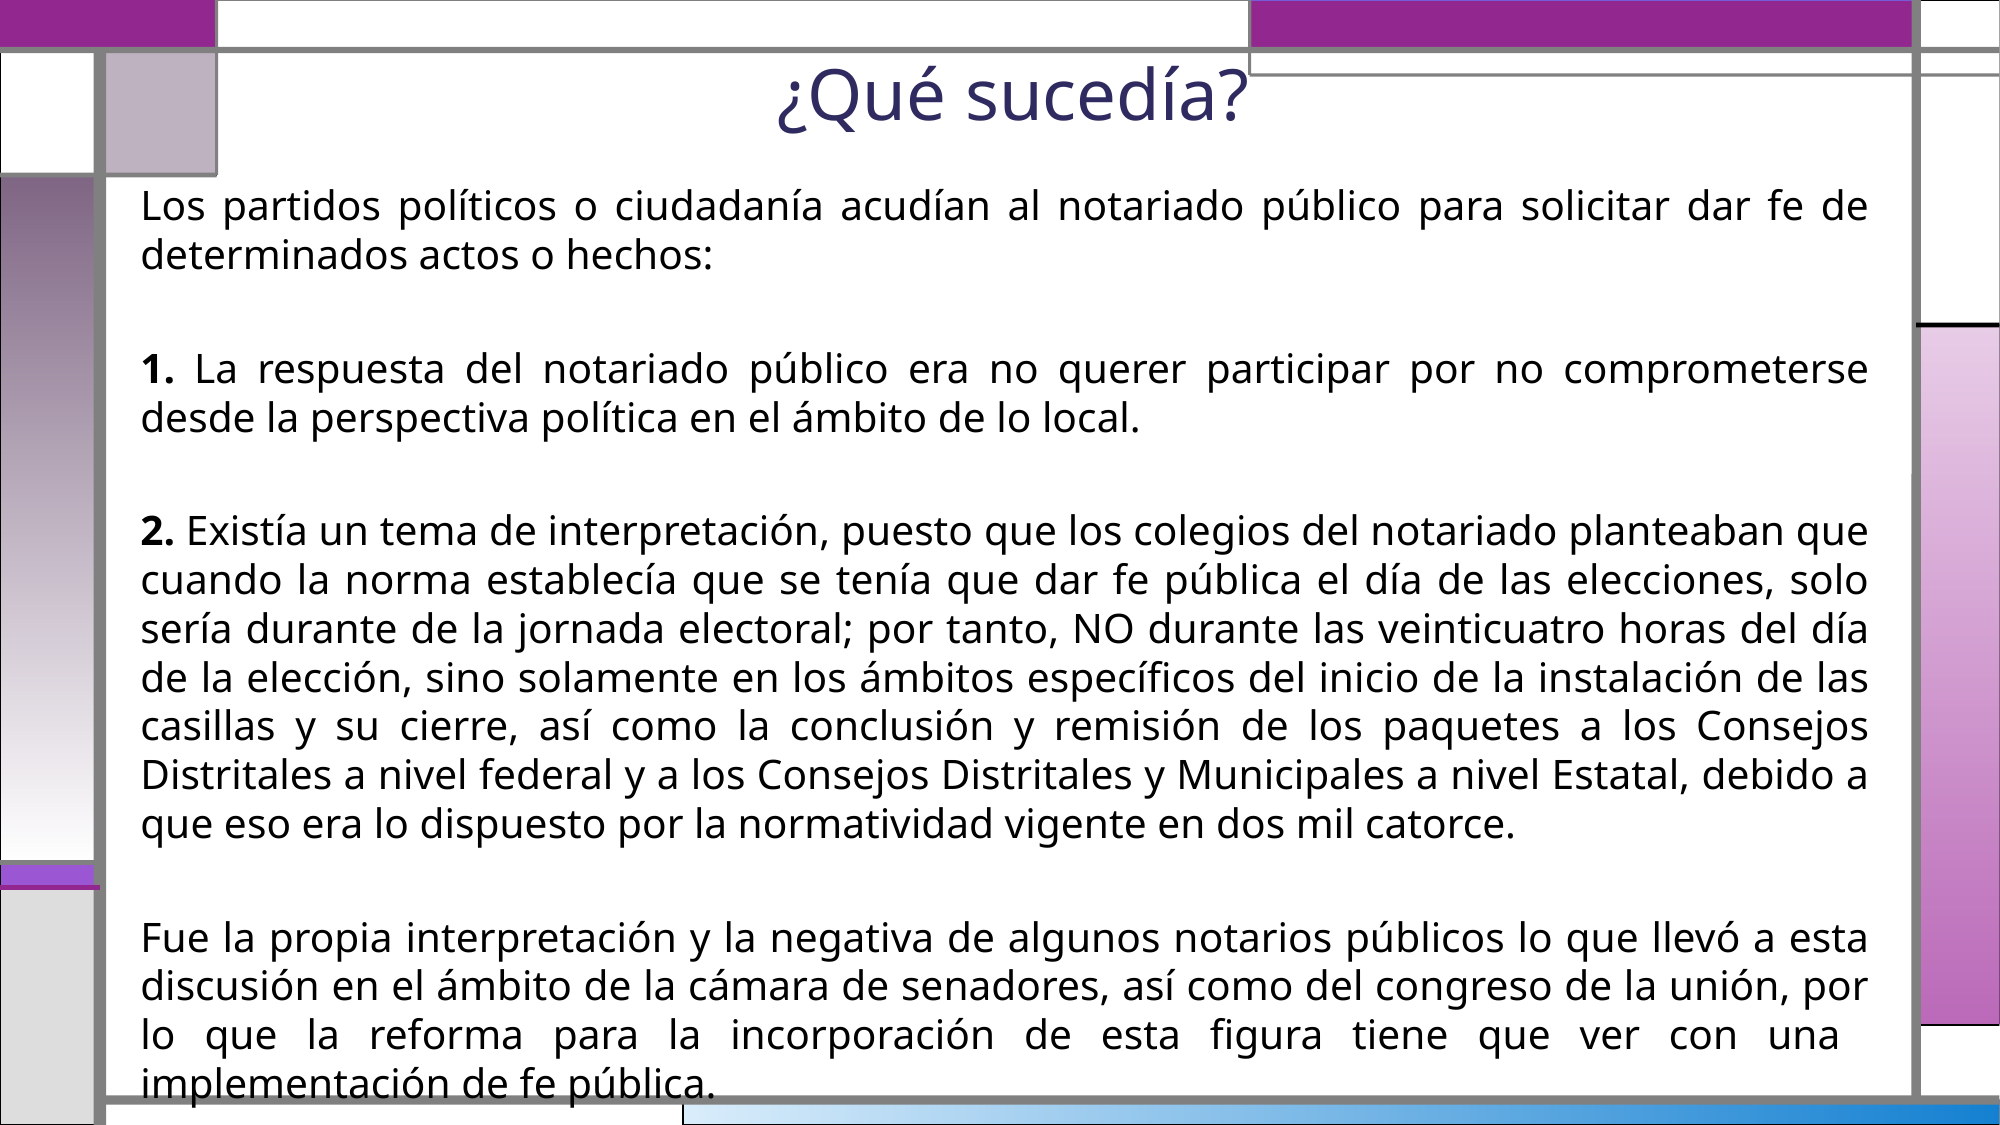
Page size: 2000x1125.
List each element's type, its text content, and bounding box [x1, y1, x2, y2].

text_box ¿Qué sucedía? [338, 42, 1689, 172]
text_box Los partidos políticos o ciudadanía acudían al notariado público para solicitar dar fe de determinados actos o hechos: 1. La respuesta del notariado público era no querer participar por no comprometerse desde la perspectiva política en el ámbito de lo local. 2. Existía un tema de interpretación, puesto que los colegios del notariado planteaban que cuando la norma establecía que se tenía que dar fe pública el día de las elecciones, solo sería durante de la jornada electoral; por tanto, NO durante las veinticuatro horas del día de la elección, sino solamente en los ámbitos específicos del inicio de la instalación de las casillas y su cierre, así como la conclusión y remisión de los paquetes a los Consejos Distritales a nivel federal y a los Consejos Distritales y Municipales a nivel Estatal, debido a que eso era lo dispuesto por la normatividad vigente en dos mil catorce. Fue la propia interpretación y la negativa de algunos notarios públicos lo que llevó a esta discusión en el ámbito de la cámara de senadores, así como del congreso de la unión, por lo que la reforma para la incorporación de esta figura tiene que ver con una implementación de fe pública. [125, 172, 1886, 1125]
